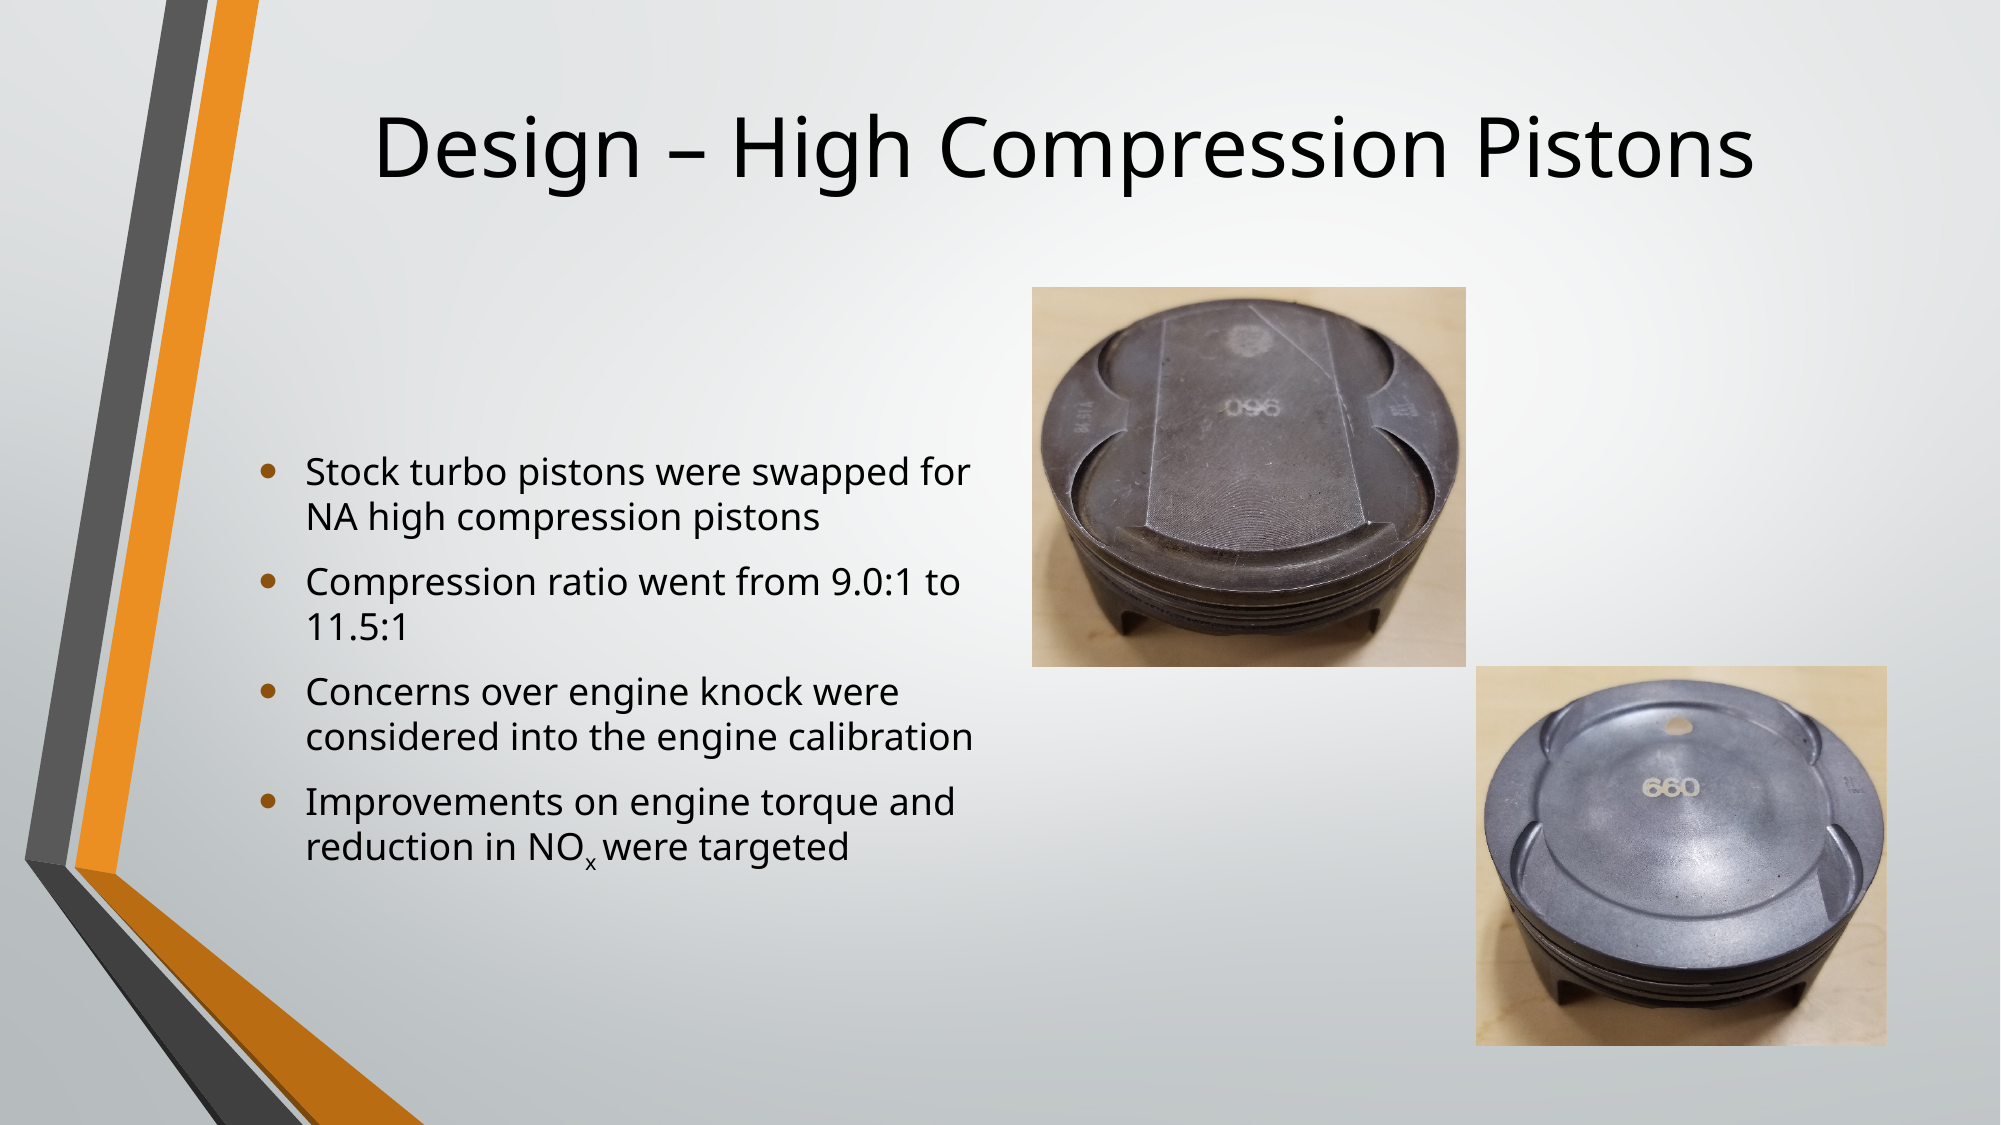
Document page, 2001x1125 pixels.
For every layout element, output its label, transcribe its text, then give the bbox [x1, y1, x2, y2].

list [1475, 666, 1888, 1046]
title Design – High Compression Pistons [243, 0, 1887, 288]
list Stock turbo pistons were swapped for NA high compression pistons Compression ratio went from 9.0:1 to 11.5:1 Concerns over engine knock were considered into the engine calibration Improvements on engine torque and reduction in NOx were targeted [243, 437, 1047, 950]
picture [1032, 287, 1467, 667]
